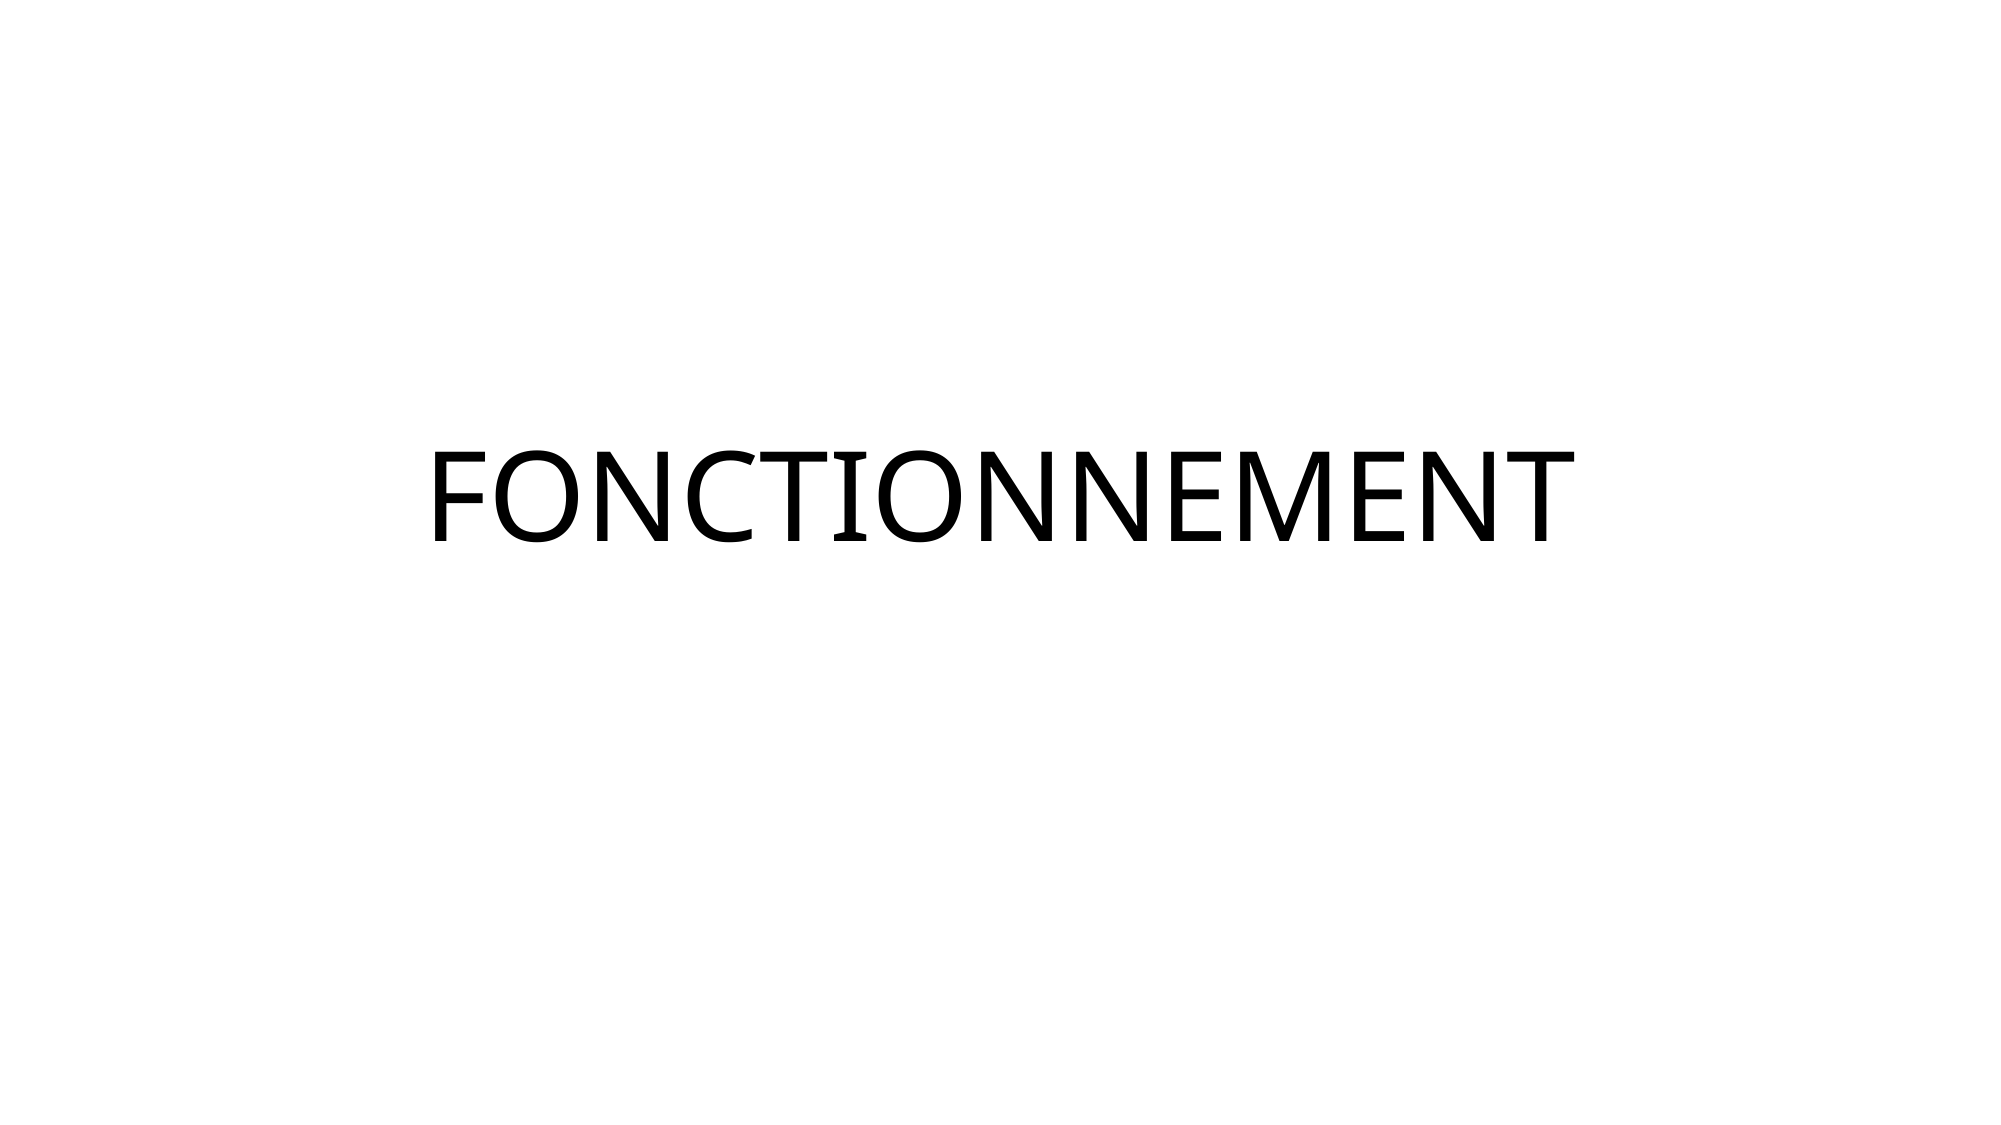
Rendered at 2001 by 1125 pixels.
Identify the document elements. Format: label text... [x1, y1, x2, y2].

title FONCTIONNEMENT [249, 184, 1750, 576]
